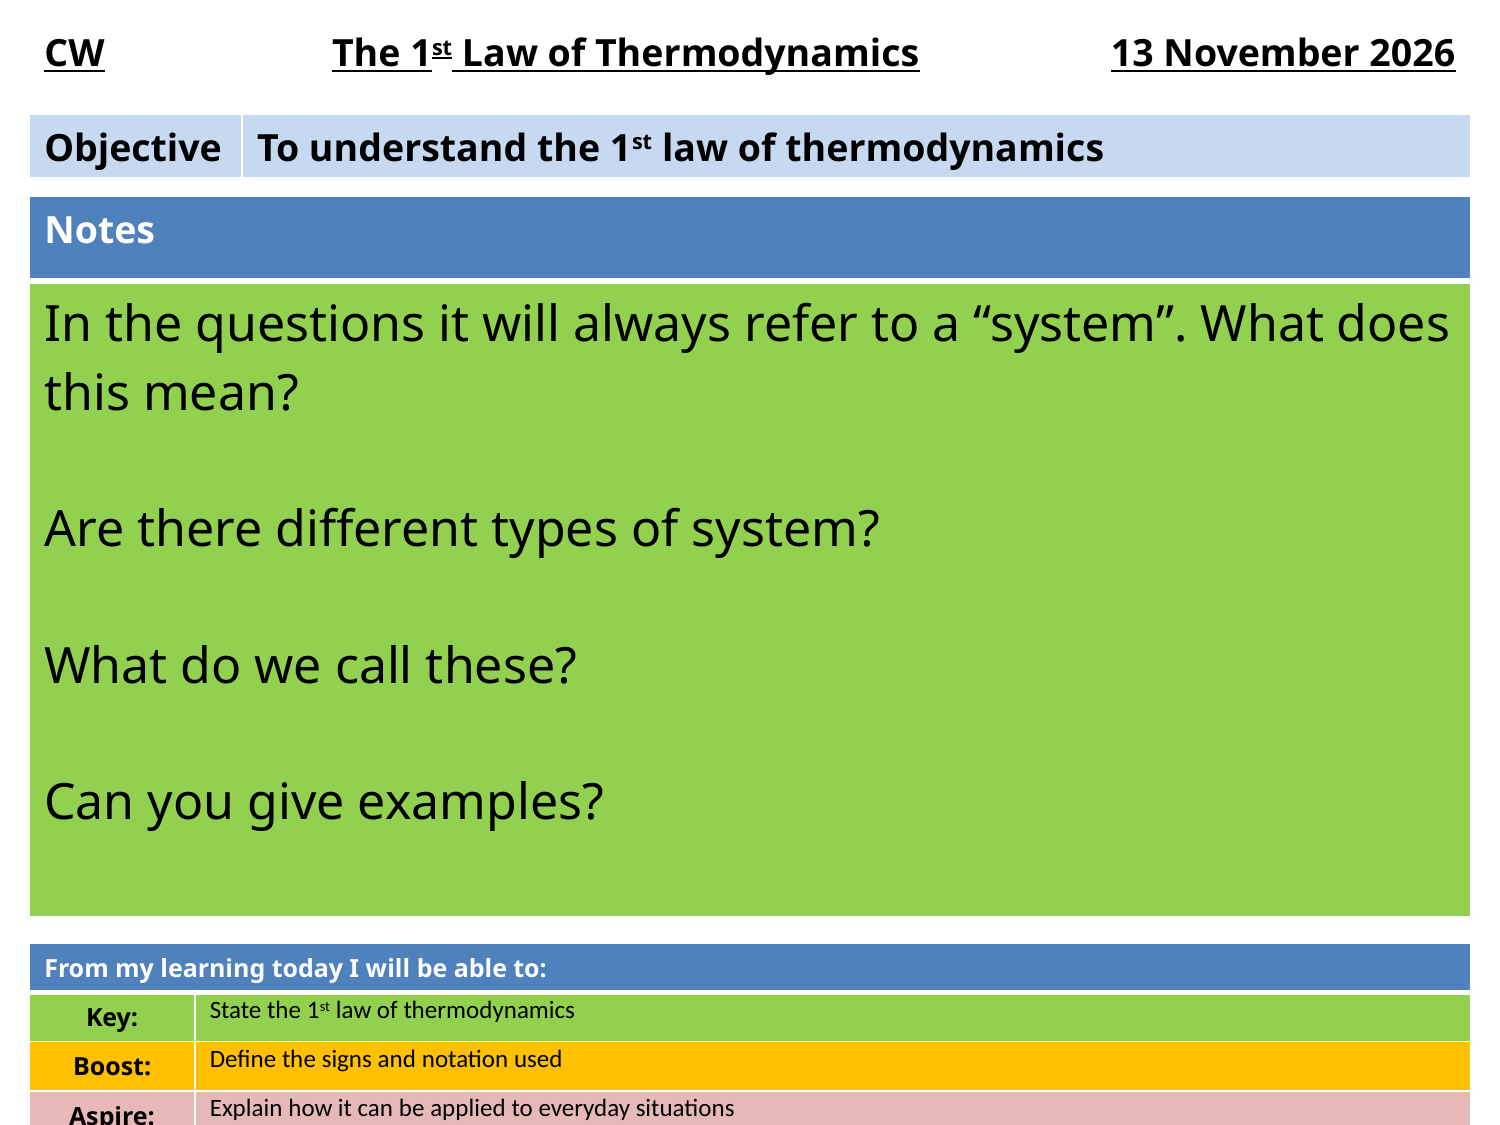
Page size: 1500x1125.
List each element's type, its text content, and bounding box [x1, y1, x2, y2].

table_header Notes [30, 197, 1470, 278]
table_cell Aspire: [30, 1092, 194, 1125]
table_header 25 November 2014 [1069, 19, 1470, 85]
table_header To understand the 1st law of thermodynamics [243, 115, 1470, 177]
table_header Objective [30, 115, 241, 177]
table_header From my learning today I will be able to: [30, 944, 1470, 990]
table_cell Explain how it can be applied to everyday situations [196, 1092, 1470, 1125]
table_cell Define the signs and notation used [196, 1042, 1470, 1090]
table_cell Key: [30, 995, 194, 1041]
table_cell State the 1st law of thermodynamics [196, 995, 1470, 1041]
table_cell Boost: [30, 1042, 194, 1090]
table_header CW [29, 19, 183, 85]
table_cell In the questions it will always refer to a “system”. What does this mean? Are there different types of system? What do we call these? Can you give examples? [30, 284, 1470, 916]
table_header The 1st Law of Thermodynamics [183, 19, 1069, 85]
